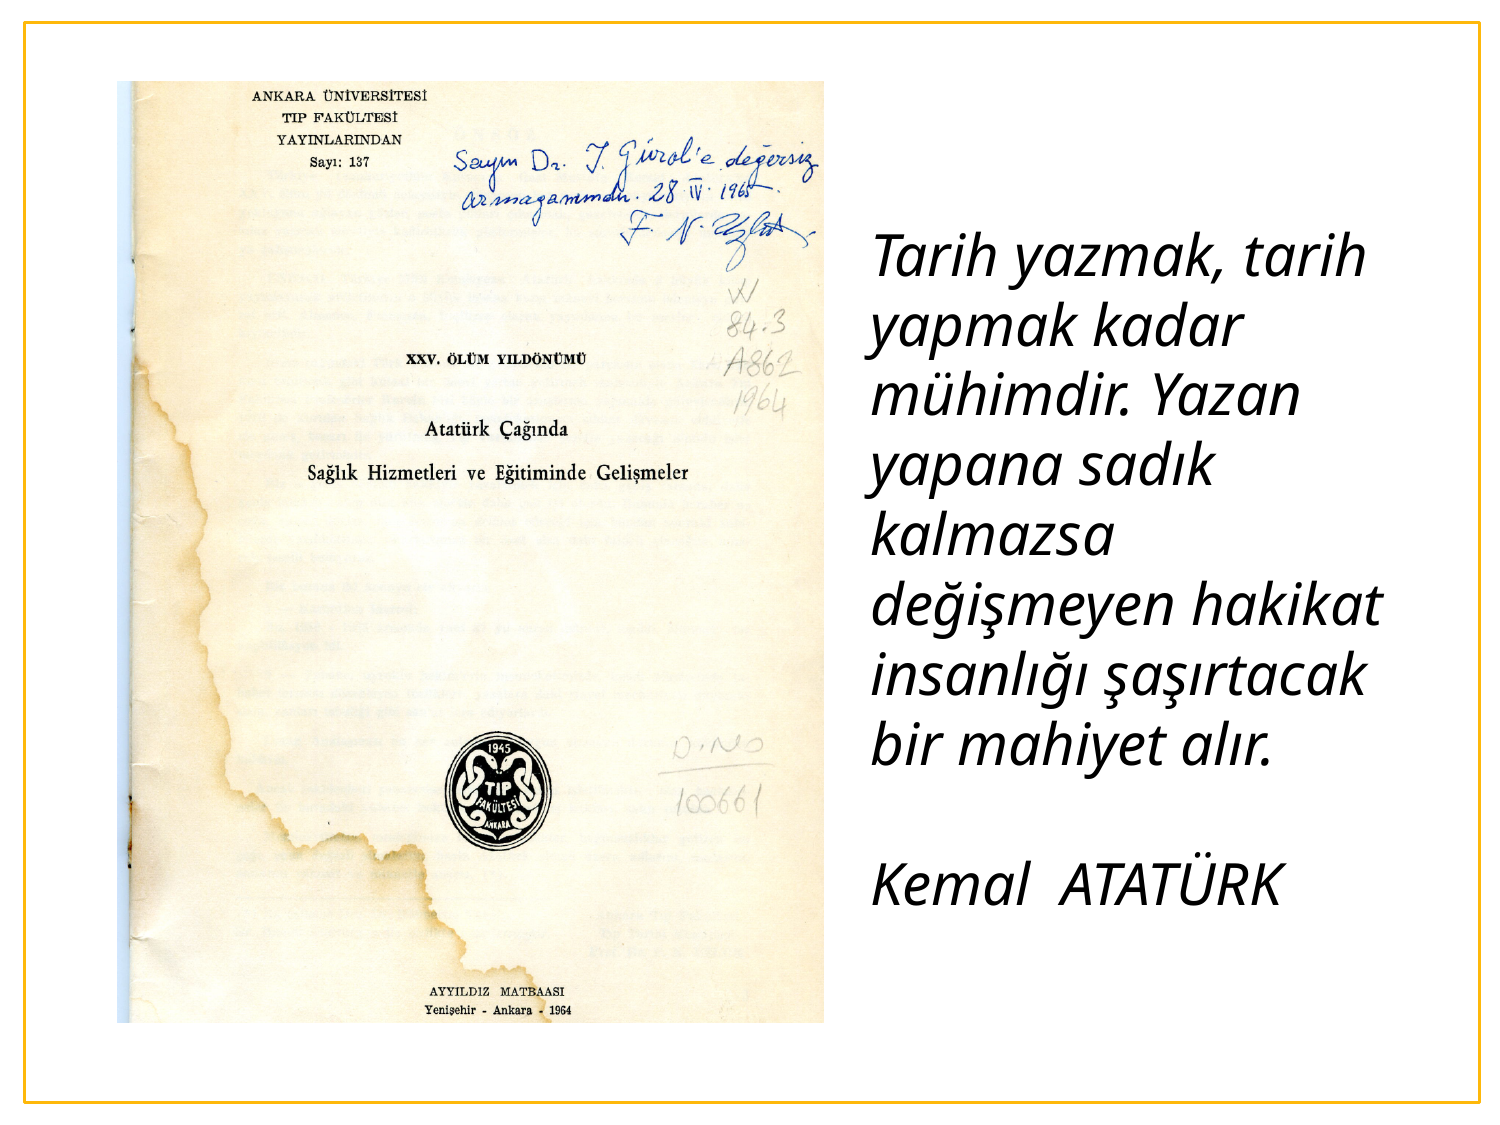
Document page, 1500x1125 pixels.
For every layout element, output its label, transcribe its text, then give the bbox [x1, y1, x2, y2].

picture [116, 81, 824, 1024]
text_box Tarih yazmak, tarih yapmak kadar mühimdir. Yazan yapana sadık kalmazsa değişmeyen hakikat insanlığı şaşırtacak bir mahiyet alır. Kemal ATATÜRK [855, 70, 1407, 925]
